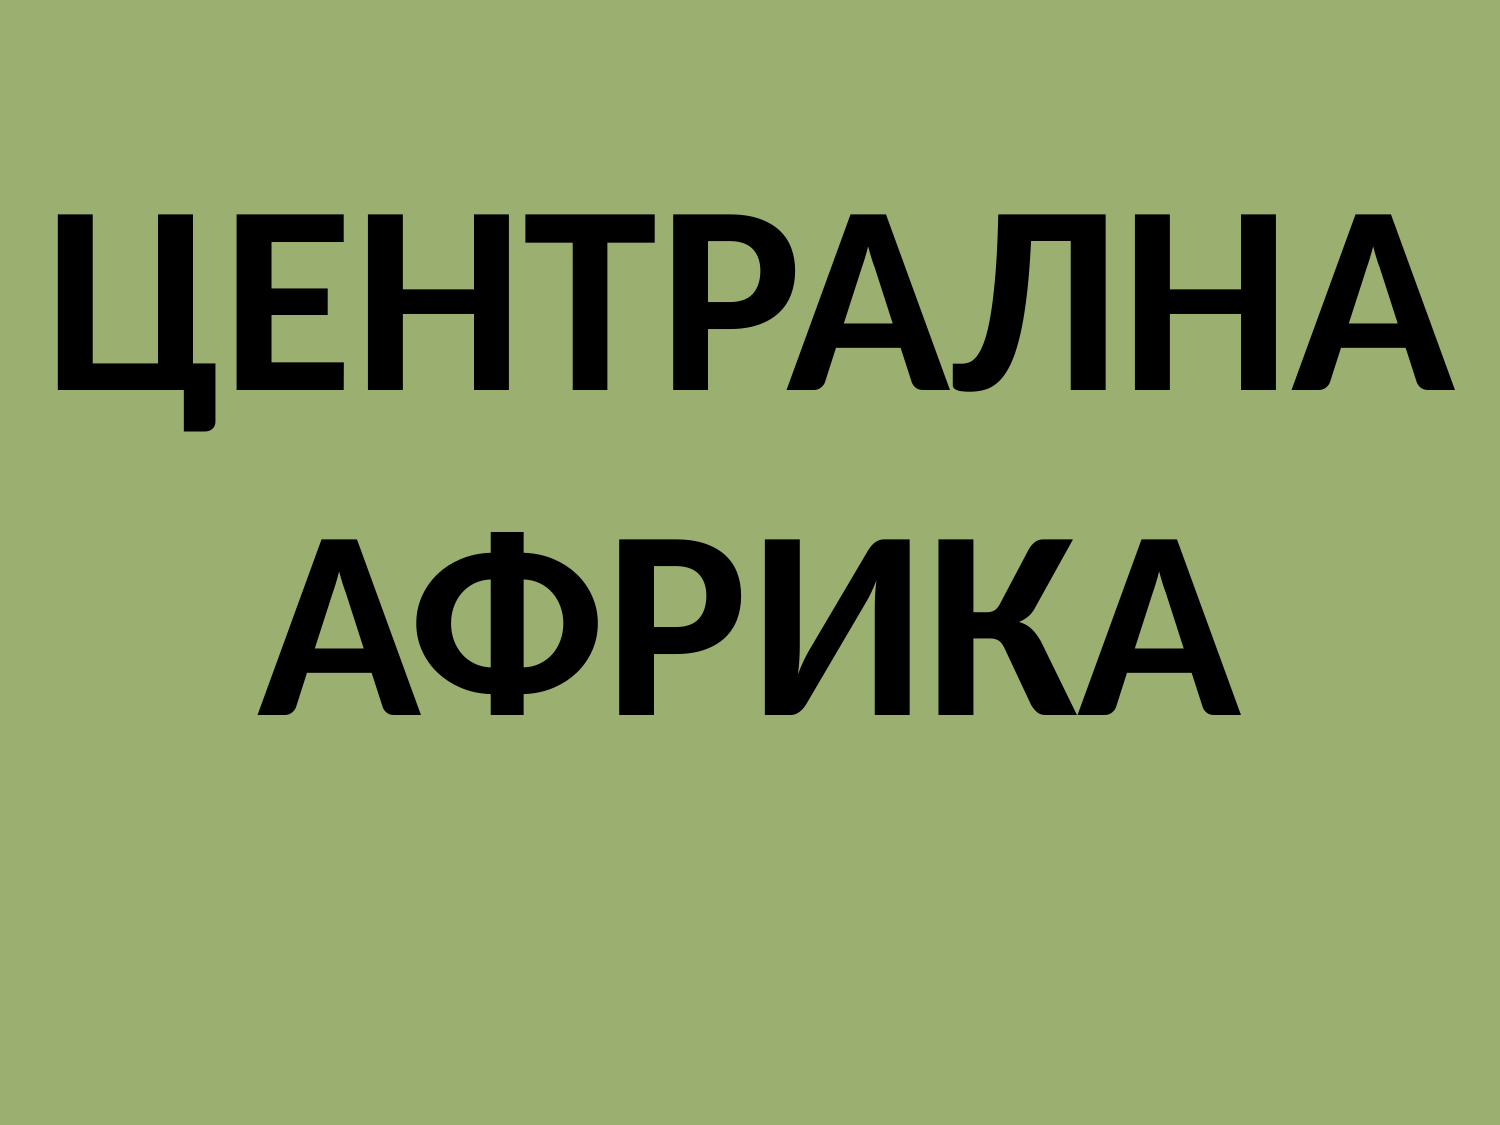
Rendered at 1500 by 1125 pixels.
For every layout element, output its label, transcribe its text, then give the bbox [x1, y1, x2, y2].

text_box ЦЕНТРАЛНА АФРИКА [0, 112, 1500, 778]
